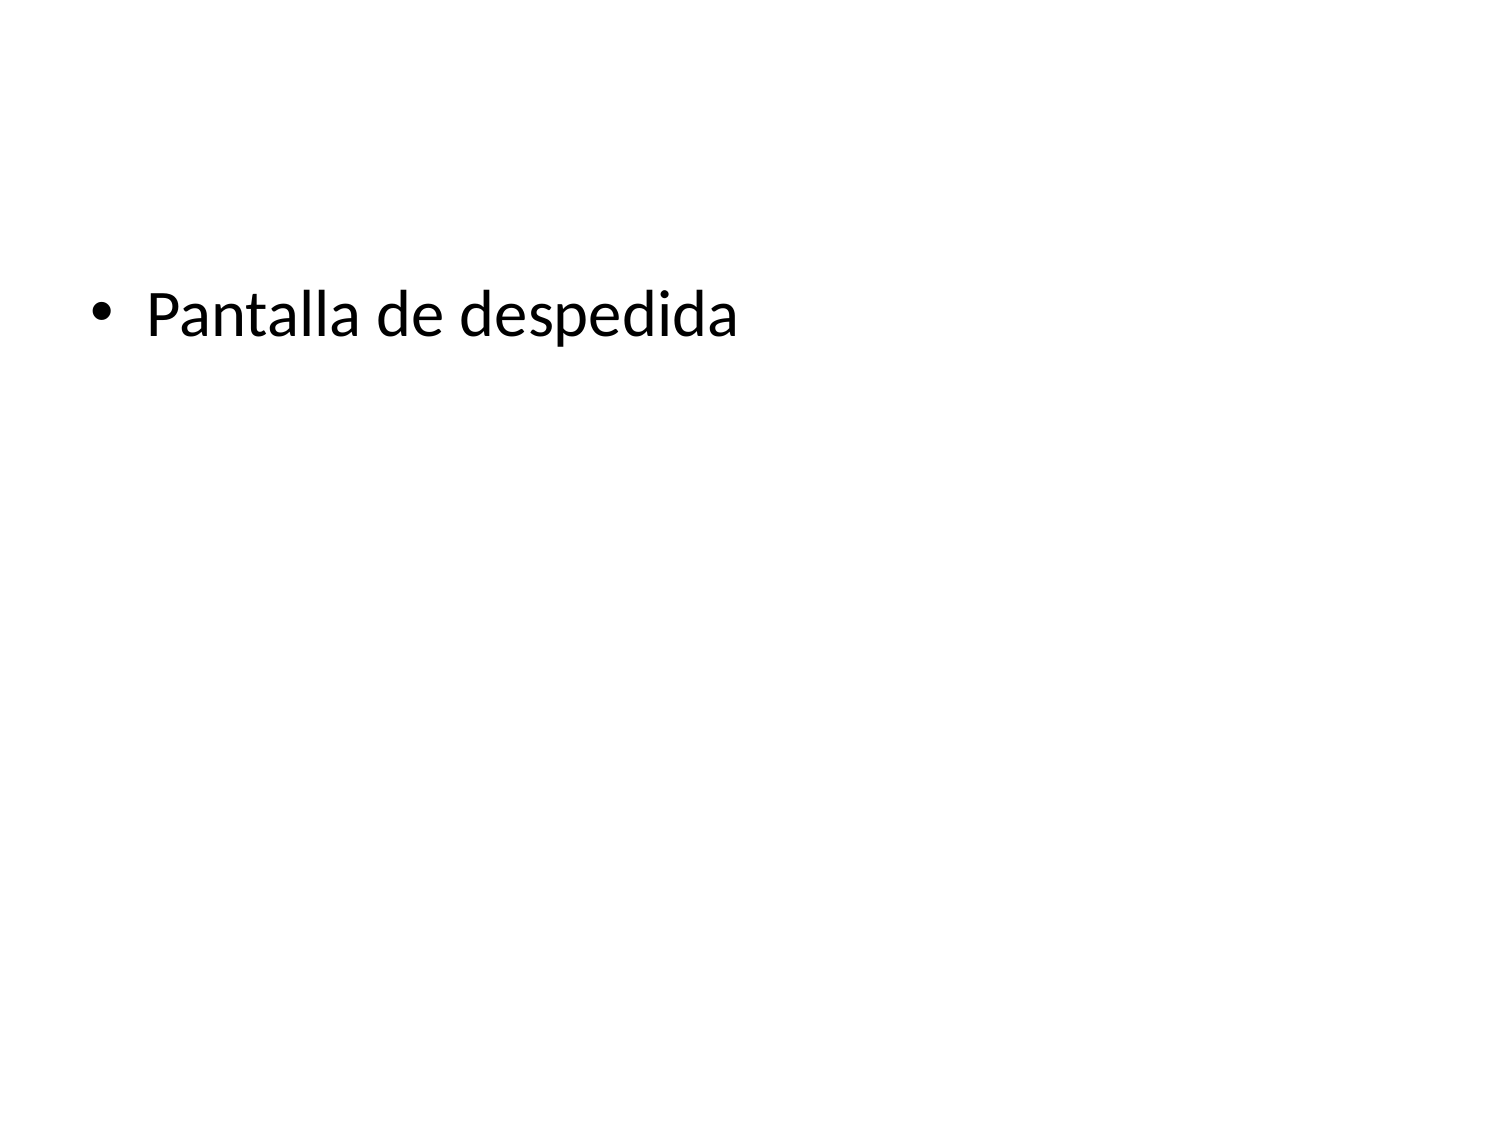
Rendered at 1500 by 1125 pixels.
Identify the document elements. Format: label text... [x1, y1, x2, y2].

list Pantalla de despedida [75, 262, 1425, 1005]
